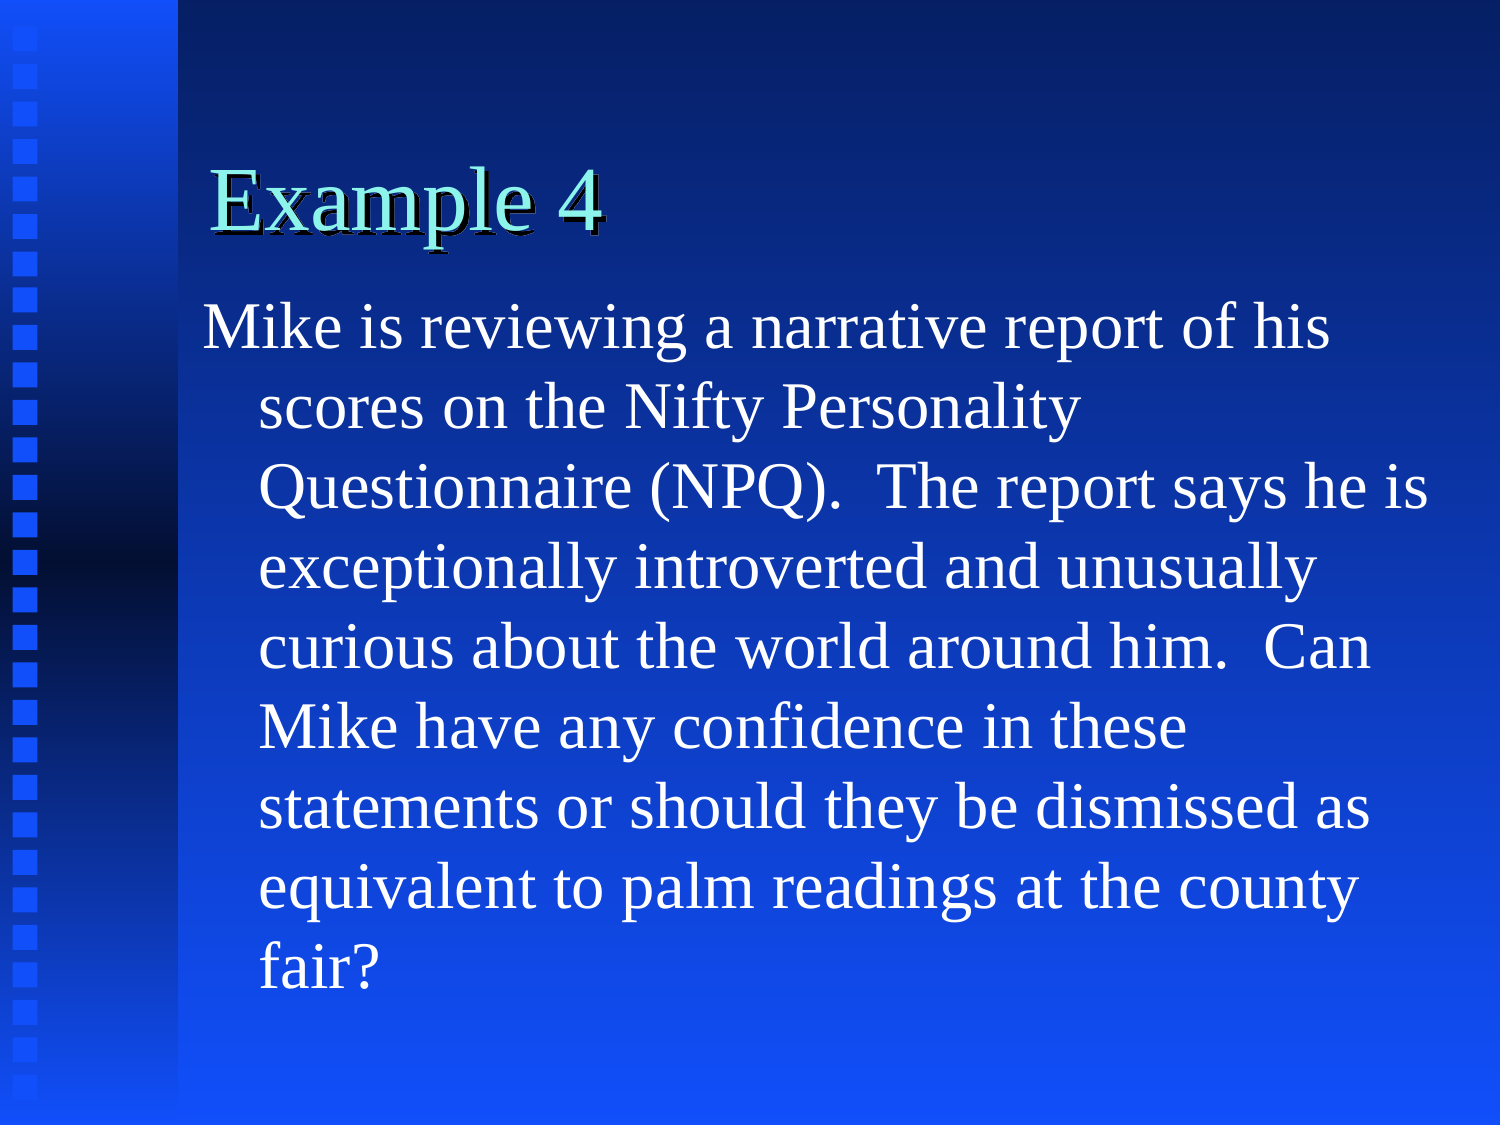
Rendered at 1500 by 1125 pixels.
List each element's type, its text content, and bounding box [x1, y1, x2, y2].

title Example 4 [193, 99, 1460, 274]
list Mike is reviewing a narrative report of his scores on the Nifty Personality Questionnaire (NPQ). The report says he is exceptionally introverted and unusually curious about the world around him. Can Mike have any confidence in these statements or should they be dismissed as equivalent to palm readings at the county fair? [186, 274, 1467, 1013]
